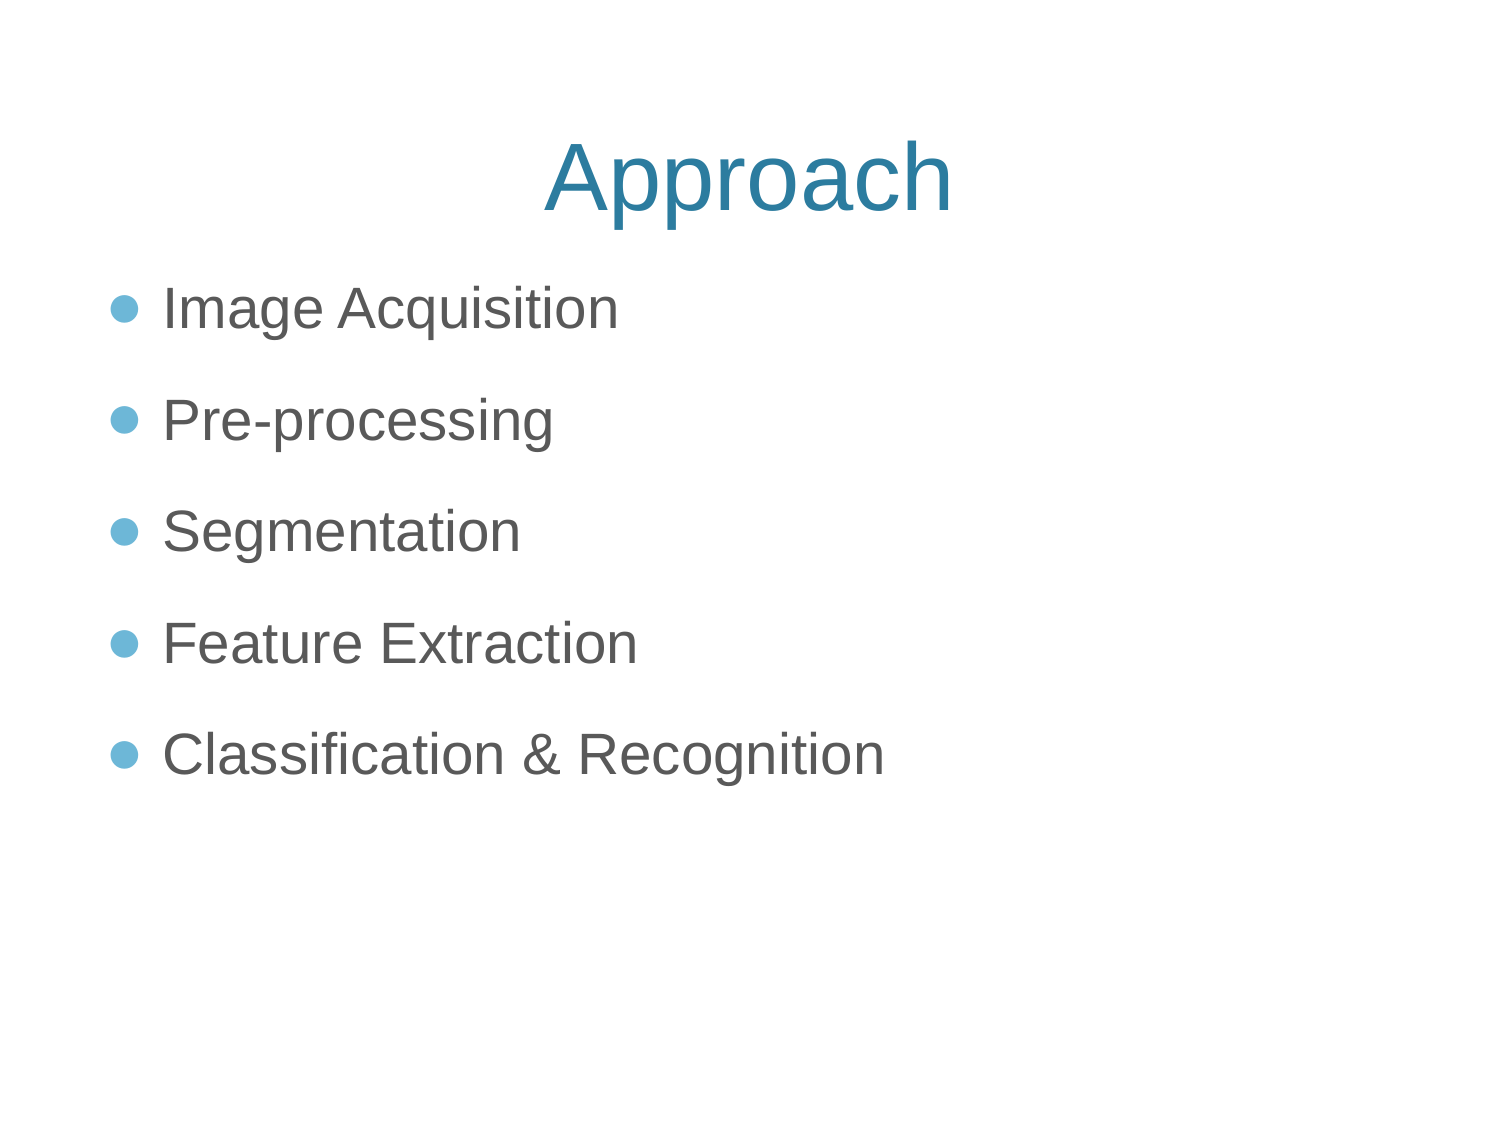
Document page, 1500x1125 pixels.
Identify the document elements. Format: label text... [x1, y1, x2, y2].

title Approach [90, 17, 1410, 237]
list Image Acquisition Pre-processing Segmentation Feature Extraction Classification & Recognition [90, 262, 1410, 975]
